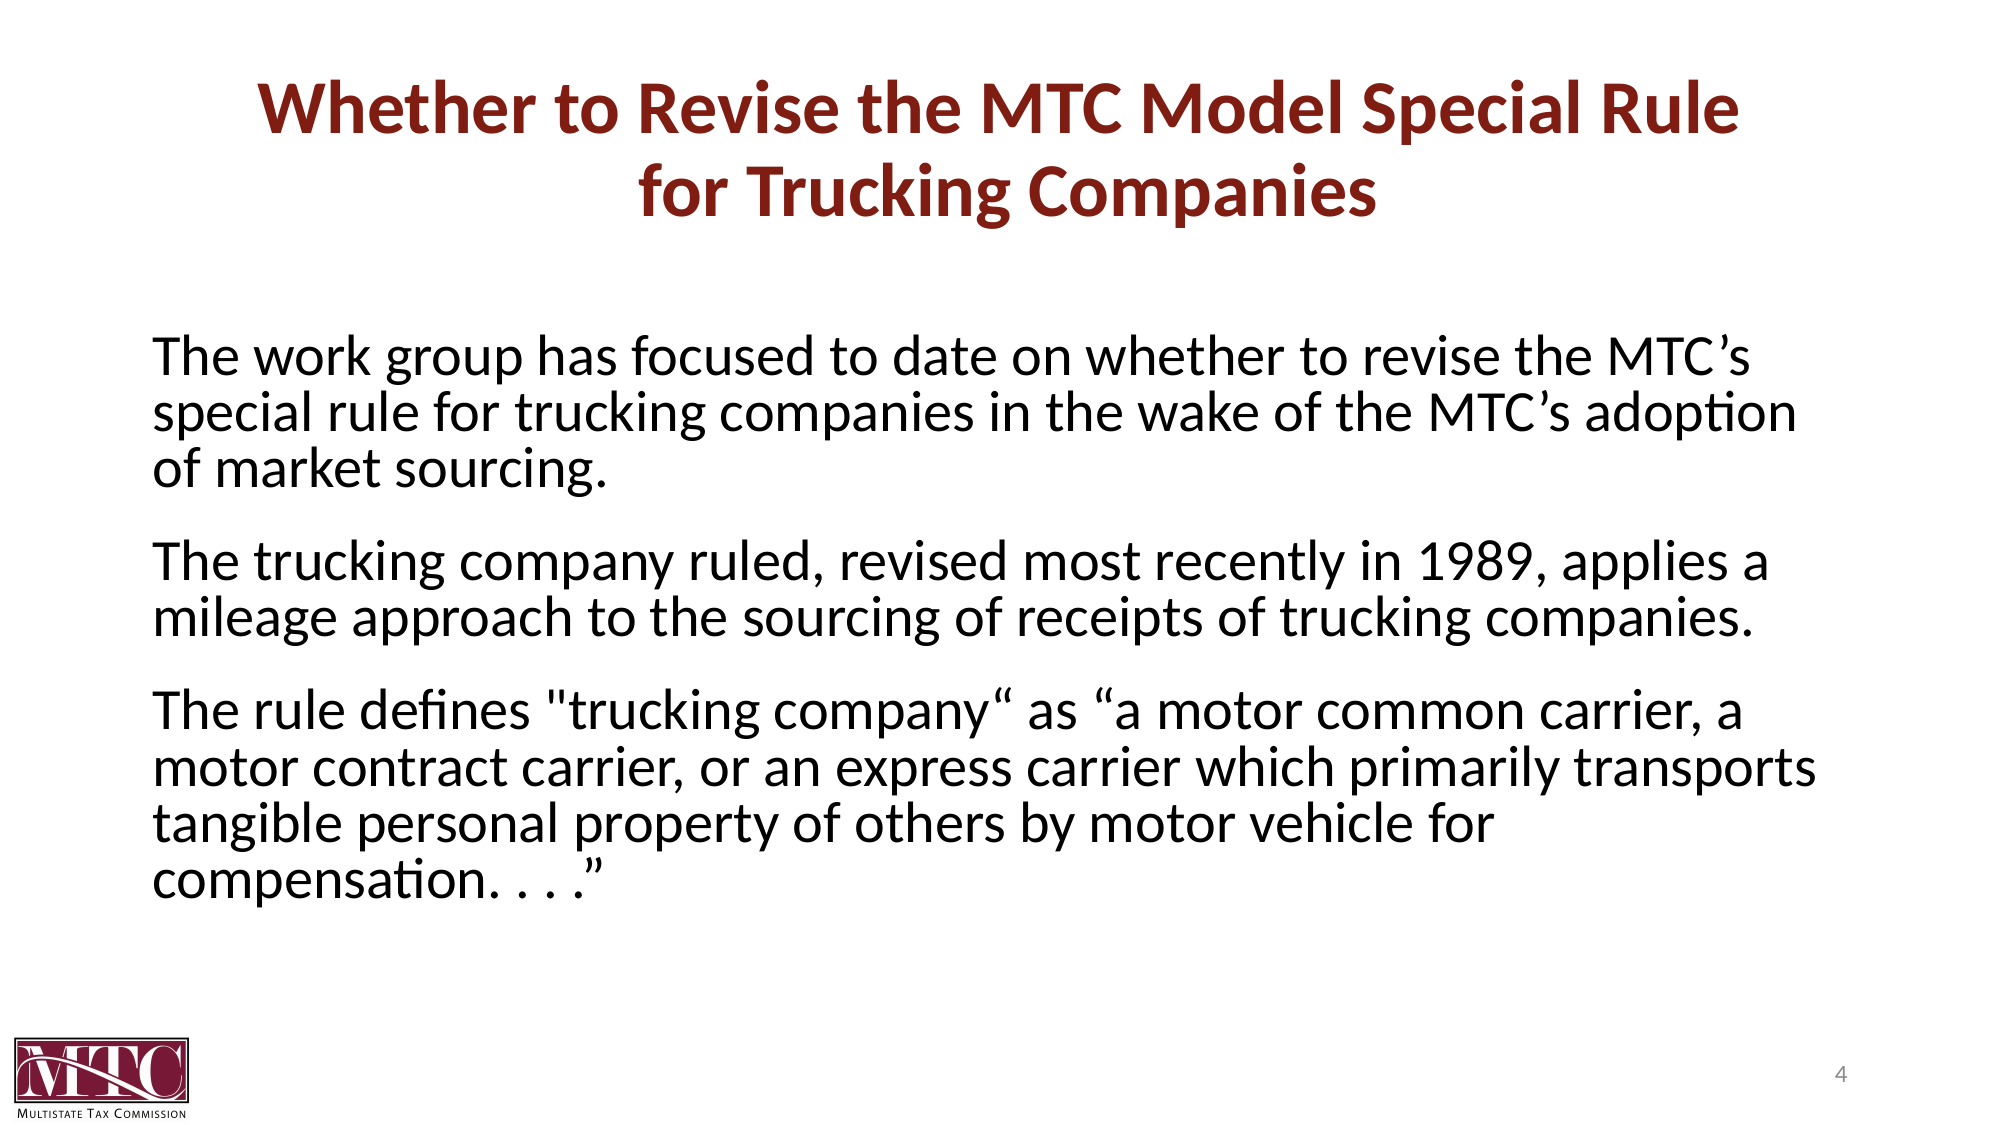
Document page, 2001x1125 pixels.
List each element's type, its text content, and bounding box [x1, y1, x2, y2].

slide_number 4 [1412, 1042, 1863, 1103]
title Whether to Revise the MTC Model Special Rule for Trucking Companies [0, 59, 2000, 242]
picture [13, 1036, 190, 1125]
list The work group has focused to date on whether to revise the MTC’s special rule for trucking companies in the wake of the MTC’s adoption of market sourcing. The trucking company ruled, revised most recently in 1989, applies a mileage approach to the sourcing of receipts of trucking companies. The rule defines "trucking company“ as “a motor common carrier, a motor contract carrier, or an express carrier which primarily transports tangible personal property of others by motor vehicle for compensation. . . .” [137, 322, 1863, 975]
